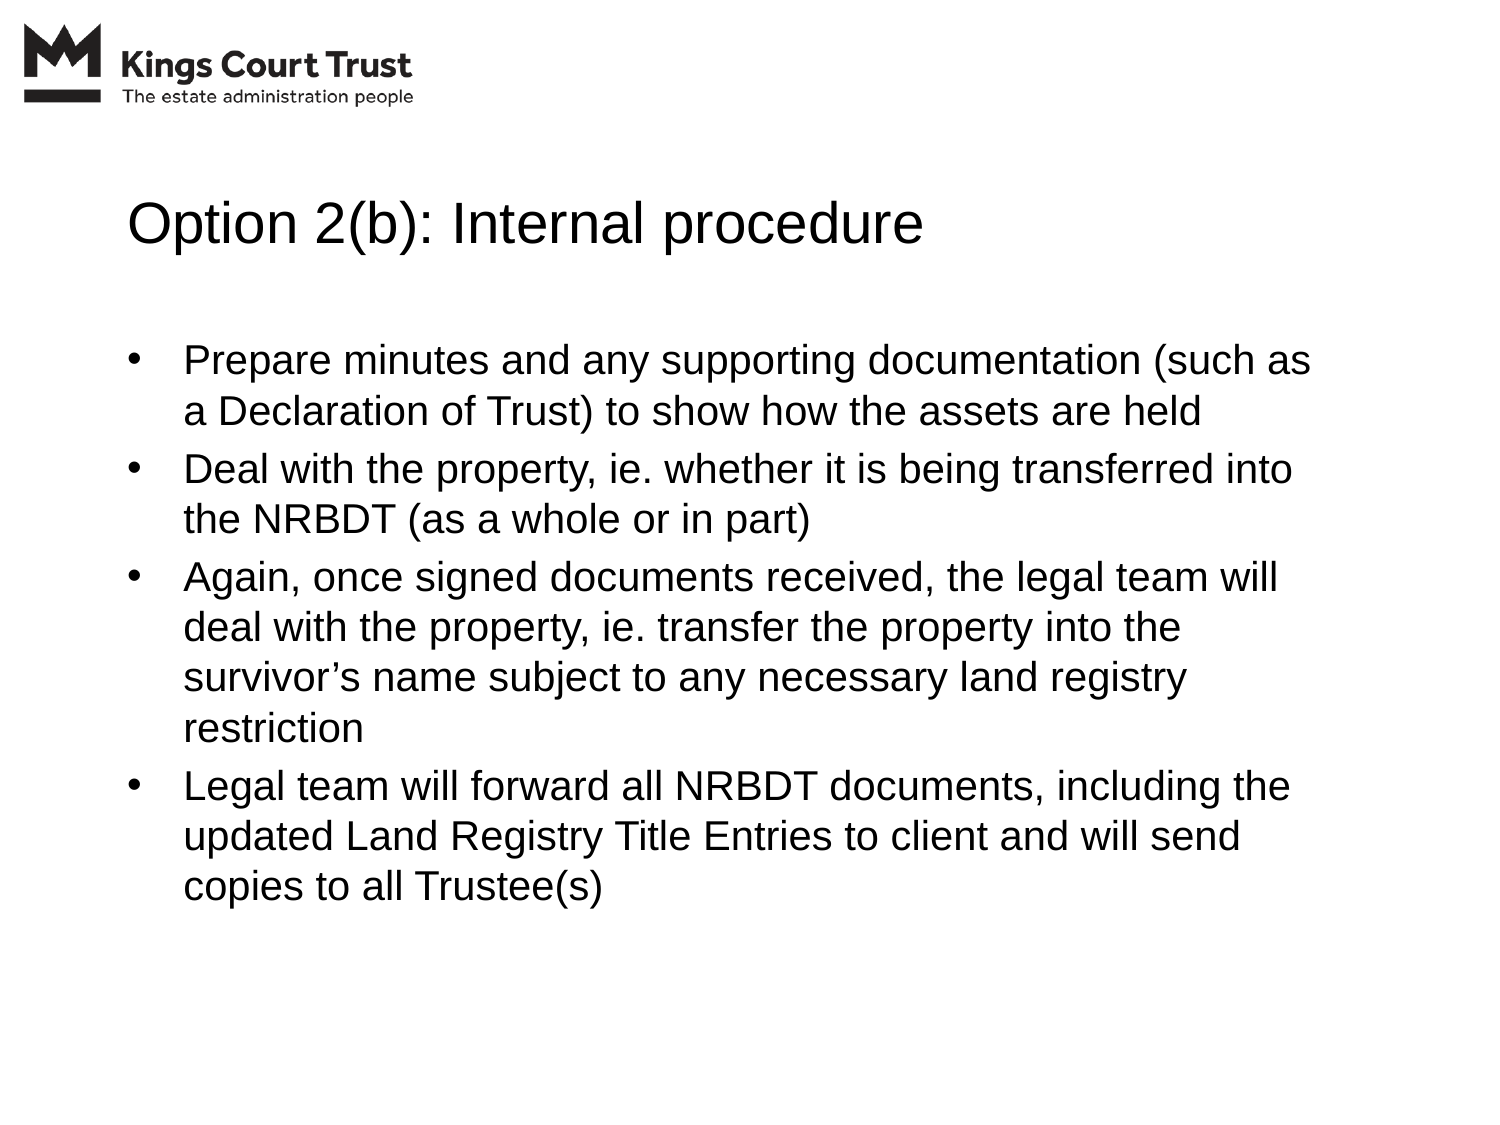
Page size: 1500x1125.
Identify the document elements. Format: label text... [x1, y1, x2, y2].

title Option 2(b): Internal procedure [112, 149, 1388, 291]
picture [0, 0, 467, 155]
subtitle Prepare minutes and any supporting documentation (such as a Declaration of Trust) to show how the assets are held Deal with the property, ie. whether it is being transferred into the NRBDT (as a whole or in part) Again, once signed documents received, the legal team will deal with the property, ie. transfer the property into the survivor’s name subject to any necessary land registry restriction Legal team will forward all NRBDT documents, including the updated Land Registry Title Entries to client and will send copies to all Trustee(s) [112, 267, 1353, 1059]
